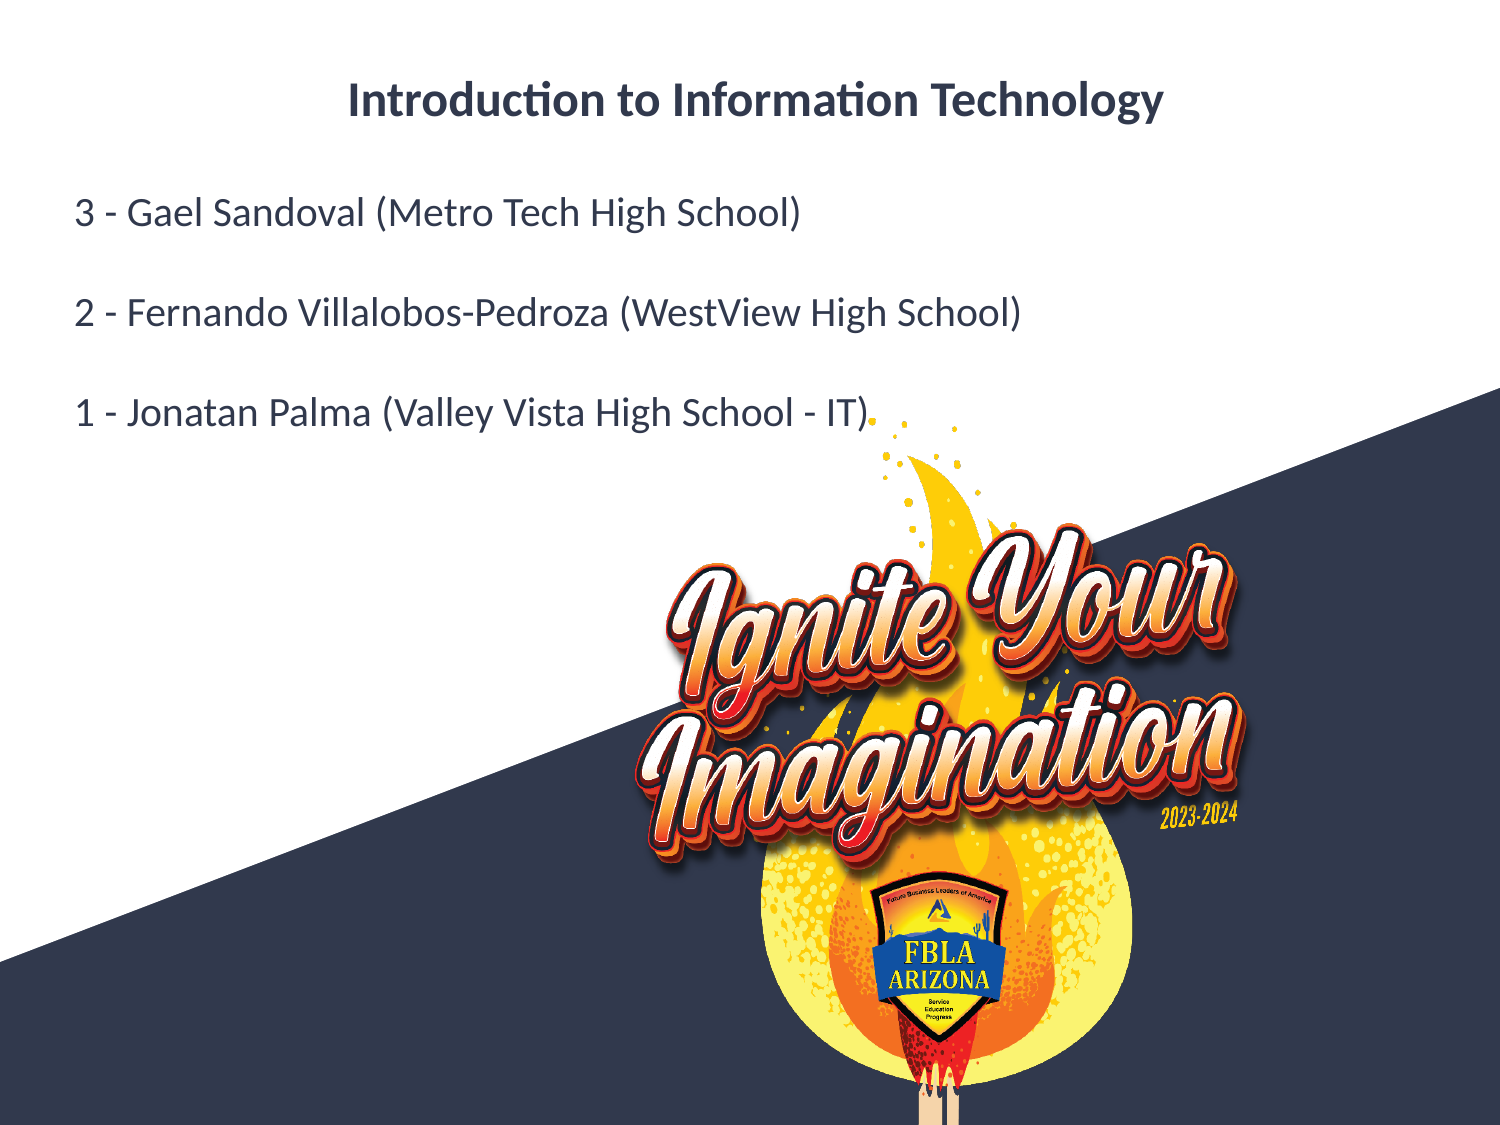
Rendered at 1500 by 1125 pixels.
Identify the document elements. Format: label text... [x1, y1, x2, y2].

text_box Introduction to Information Technology [59, 58, 1454, 177]
text_box 3 - Gael Sandoval (Metro Tech High School) 2 - Fernando Villalobos-Pedroza (WestView High School) 1 - Jonatan Palma (Valley Vista High School - IT) [59, 177, 1454, 945]
picture [378, 418, 1500, 1125]
